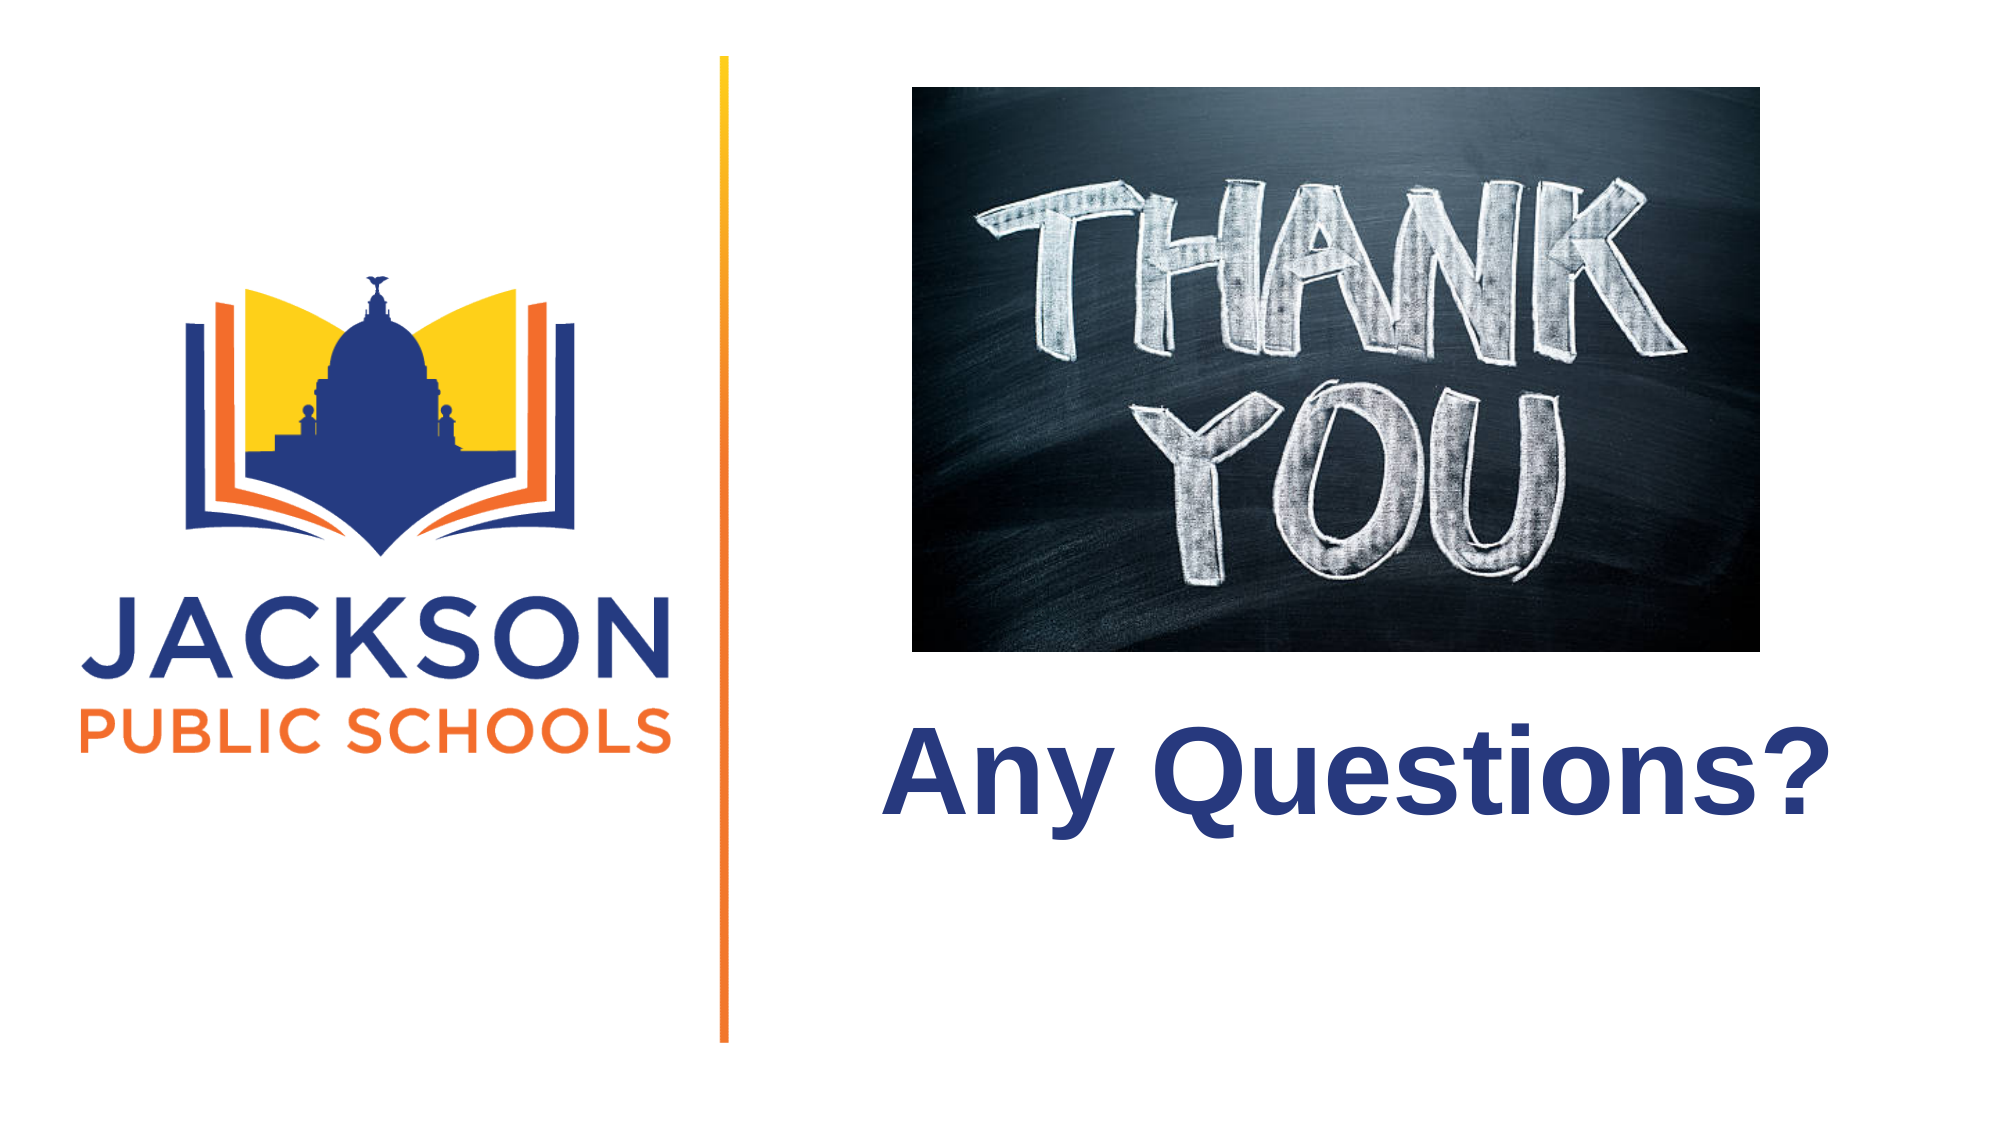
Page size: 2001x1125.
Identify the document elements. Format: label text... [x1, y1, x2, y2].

picture [719, 878, 729, 1043]
title Any Questions? [200, 687, 1846, 878]
picture [912, 87, 1760, 653]
picture [719, 56, 729, 687]
picture [80, 276, 671, 754]
